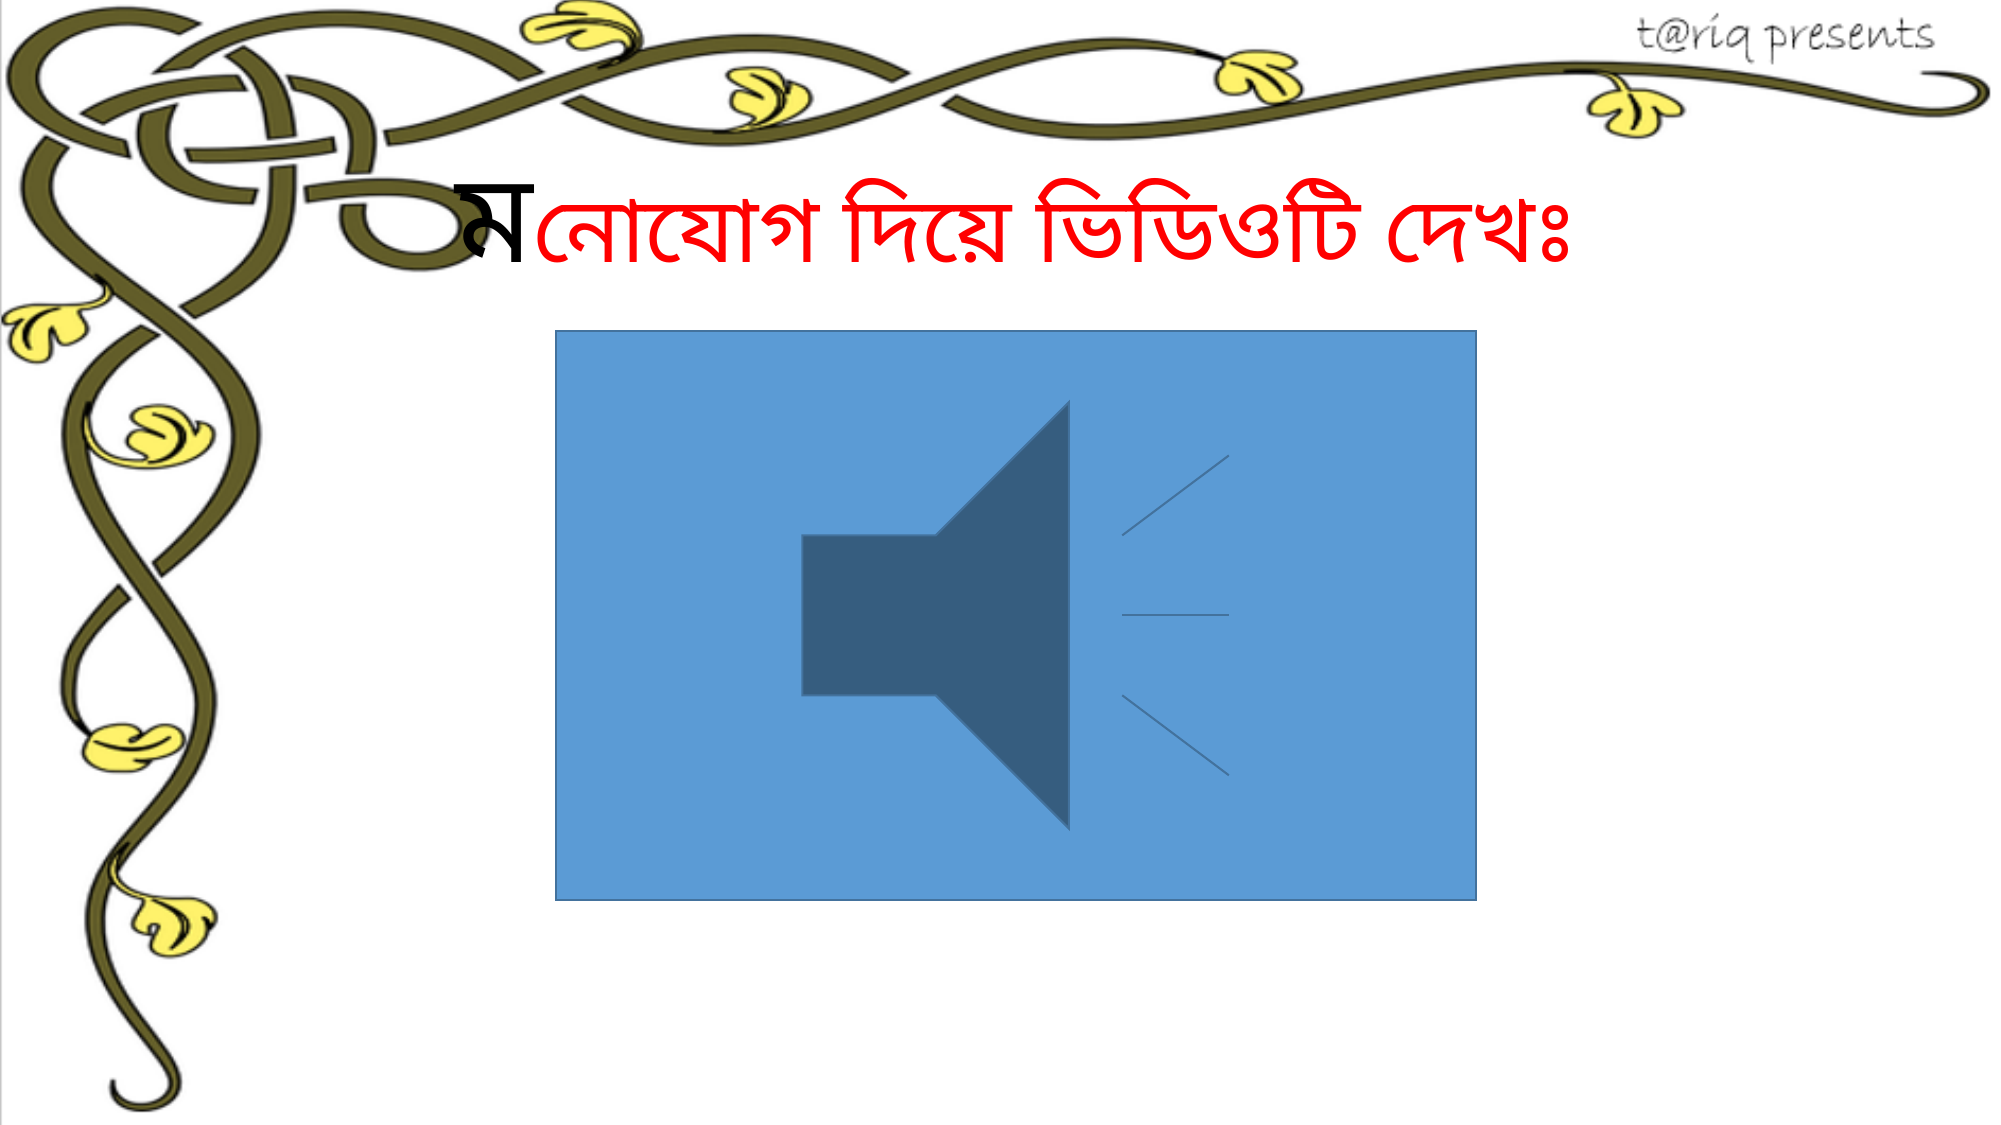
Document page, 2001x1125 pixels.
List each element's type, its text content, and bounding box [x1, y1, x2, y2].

picture [0, 0, 2001, 1125]
text_box [555, 330, 1477, 901]
title মনোযোগ দিয়ে ভিডিওটি দেখঃ [153, 113, 1879, 332]
